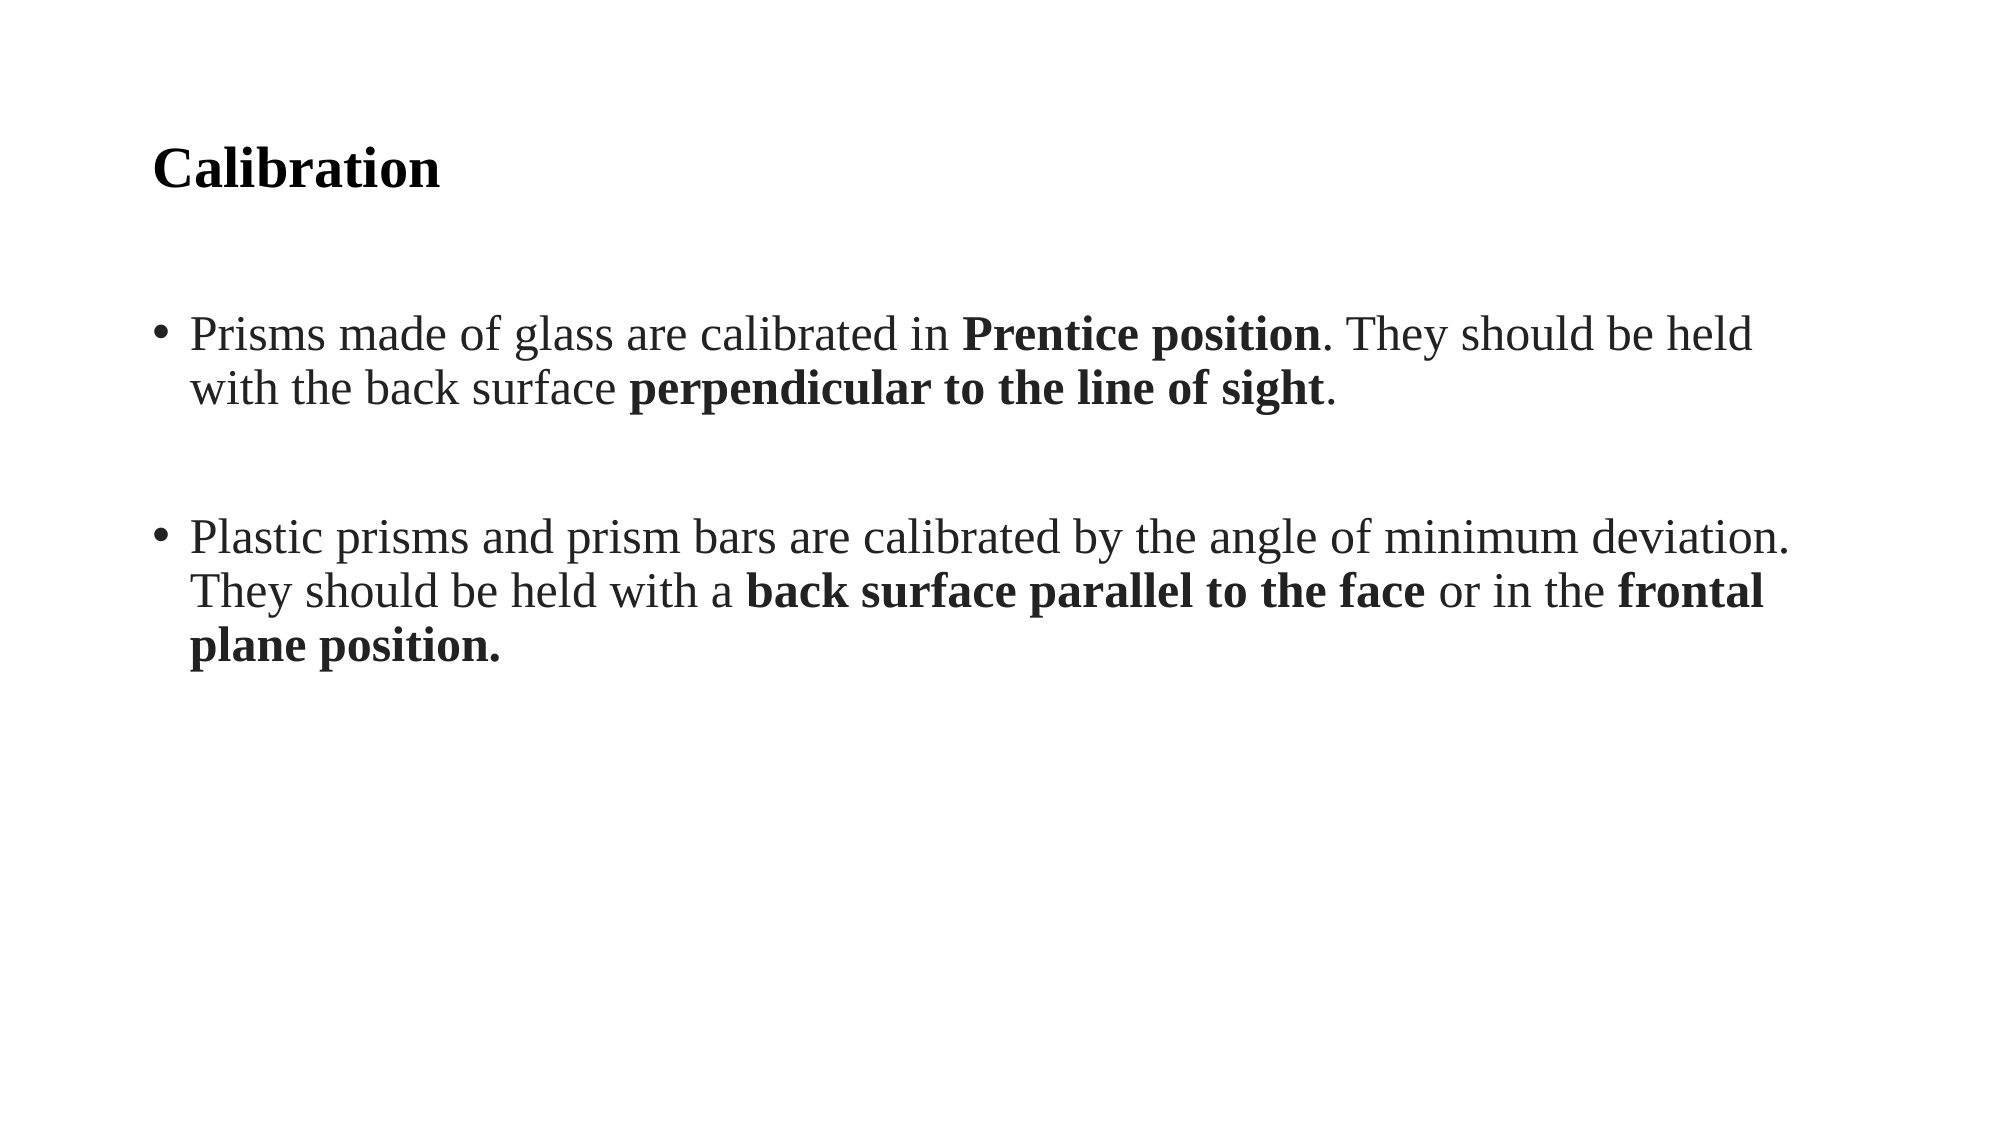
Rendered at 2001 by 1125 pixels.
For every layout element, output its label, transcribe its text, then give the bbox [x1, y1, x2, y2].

list Prisms made of glass are calibrated in Prentice position. They should be held with the back surface perpendicular to the line of sight. Plastic prisms and prism bars are calibrated by the angle of minimum deviation. They should be held with a back surface parallel to the face or in the frontal plane position. [137, 299, 1863, 1014]
title Calibration [137, 59, 1863, 278]
